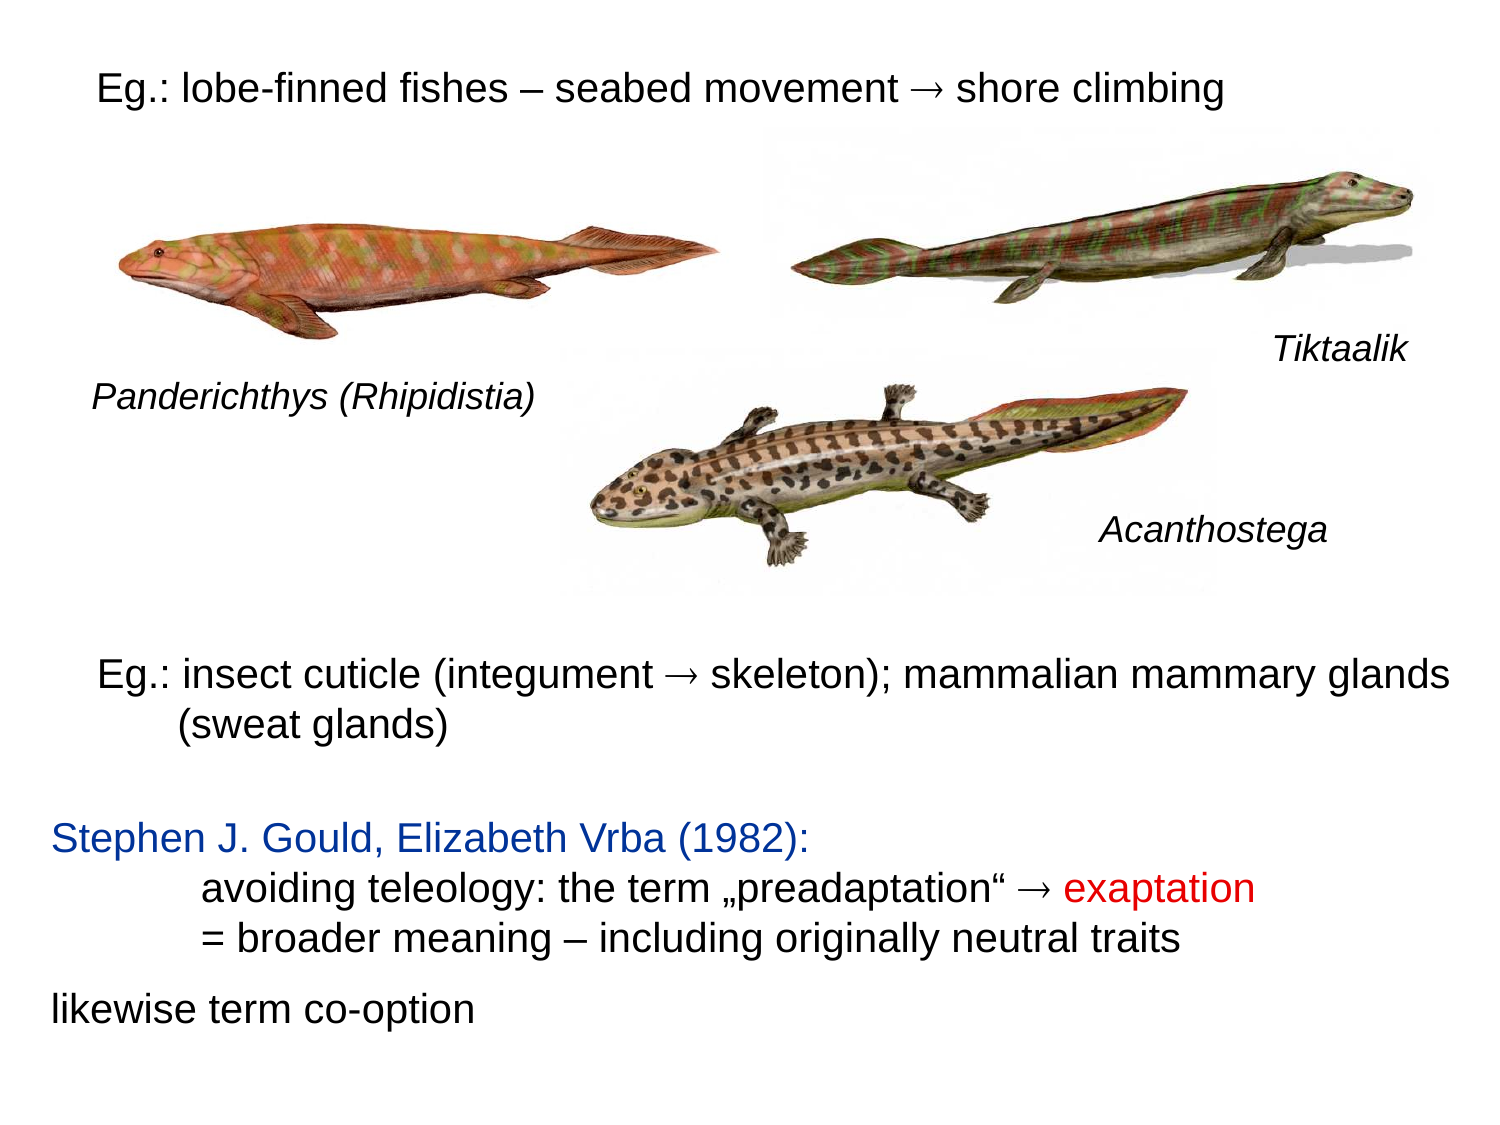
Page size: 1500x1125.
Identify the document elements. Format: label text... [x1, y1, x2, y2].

picture [73, 153, 1218, 597]
text_box Eg.: insect cuticle (integument  skeleton); mammalian mammary glands (sweat glands) [82, 639, 1478, 755]
text_box Eg.: lobe-finned fishes – seabed movement  shore climbing [81, 53, 1241, 119]
text_box Acanthostega [1222, 497, 1344, 558]
text_box Panderichthys (Rhipidistia) [76, 395, 552, 425]
picture [763, 127, 1441, 335]
text_box Stephen J. Gould, Elizabeth Vrba (1982): avoiding teleology: the term „preadaptation“  exaptation = broader meaning – including originally neutral traits likewise term co-option [35, 803, 1283, 1040]
text_box Tiktaalik [1256, 342, 1423, 377]
